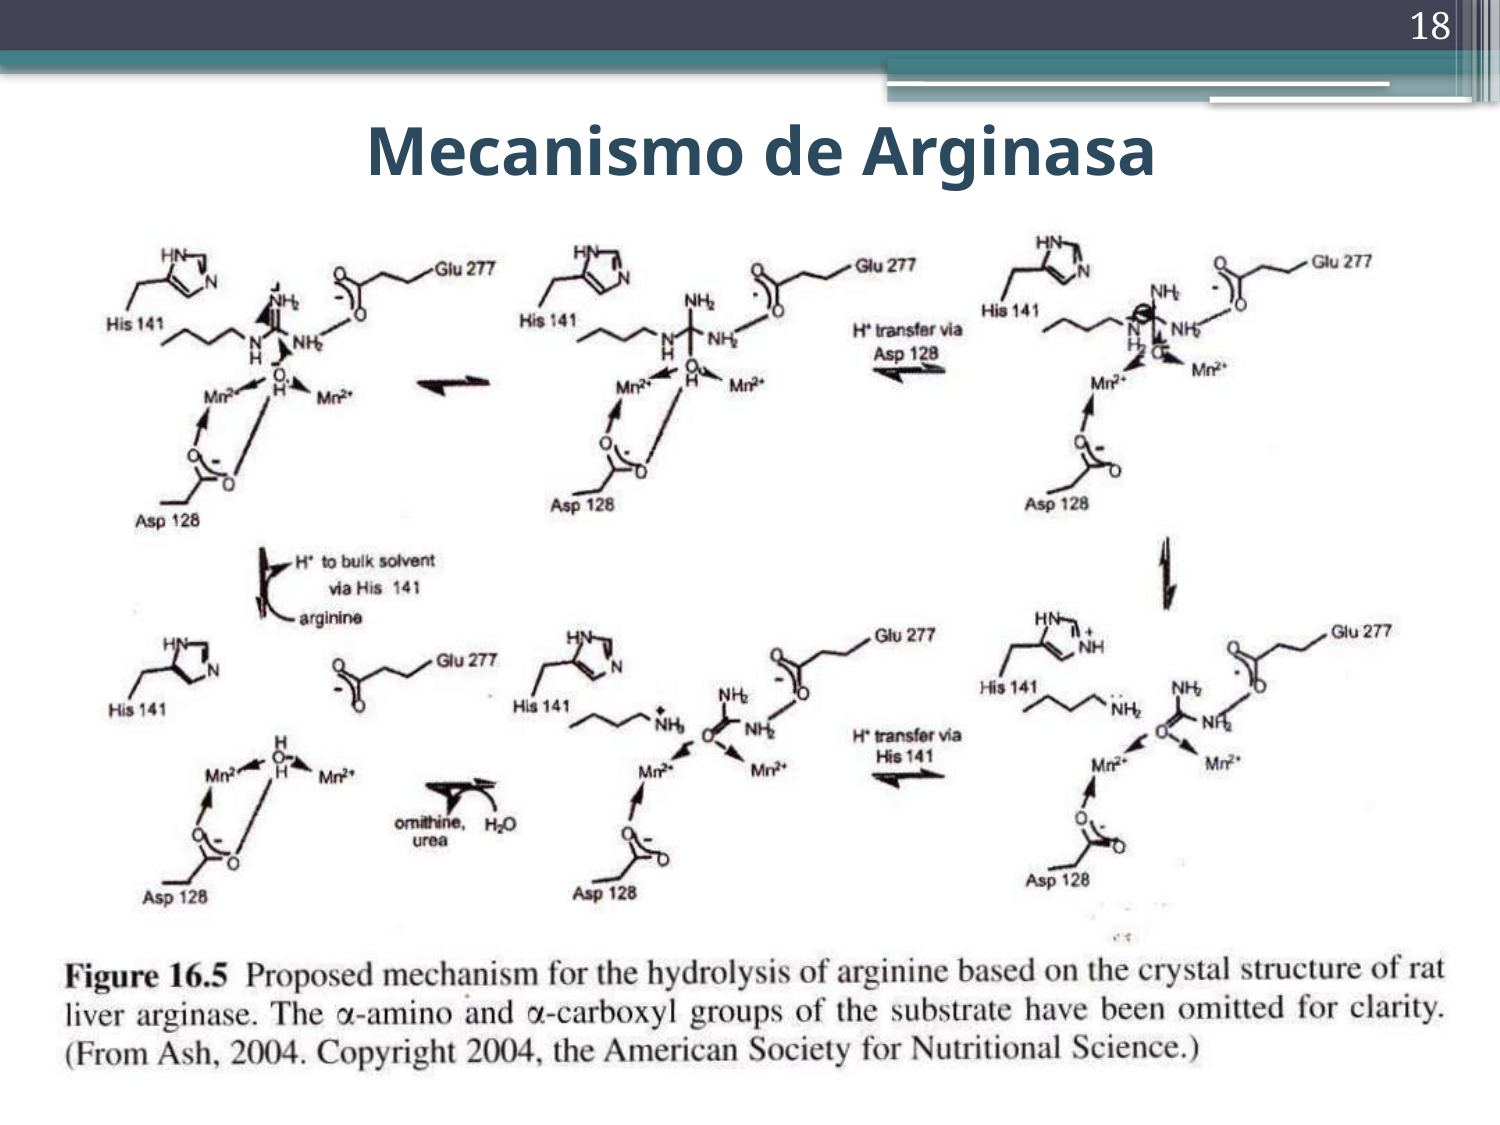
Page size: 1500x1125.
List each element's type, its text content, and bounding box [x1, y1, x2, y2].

slide_number 18 [1341, 0, 1466, 61]
text_box Mecanismo de Arginasa [112, 101, 1412, 197]
picture [53, 210, 1471, 1095]
